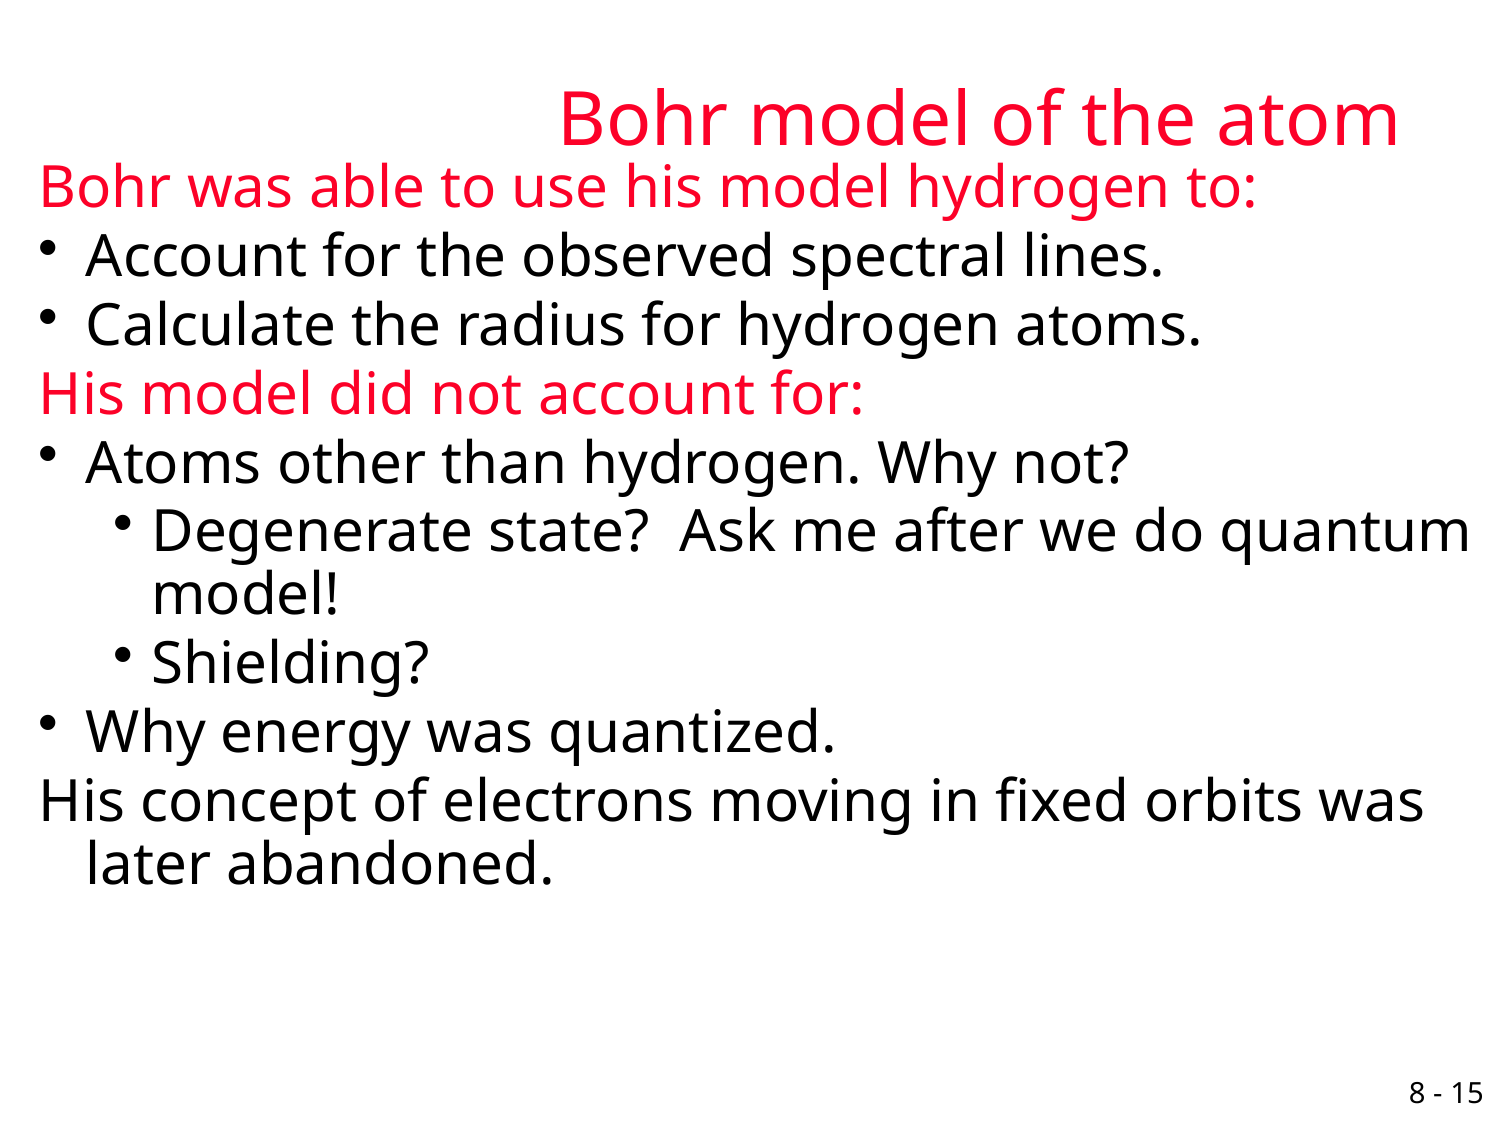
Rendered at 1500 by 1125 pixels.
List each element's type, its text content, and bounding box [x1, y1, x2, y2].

title Bohr model of the atom [66, 57, 1418, 149]
list Bohr was able to use his model hydrogen to: Account for the observed spectral lines. Calculate the radius for hydrogen atoms. His model did not account for: Atoms other than hydrogen. Why not? Degenerate state? Ask me after we do quantum model! Shielding? Why energy was quantized. His concept of electrons moving in fixed orbits was later abandoned. [23, 149, 1500, 985]
